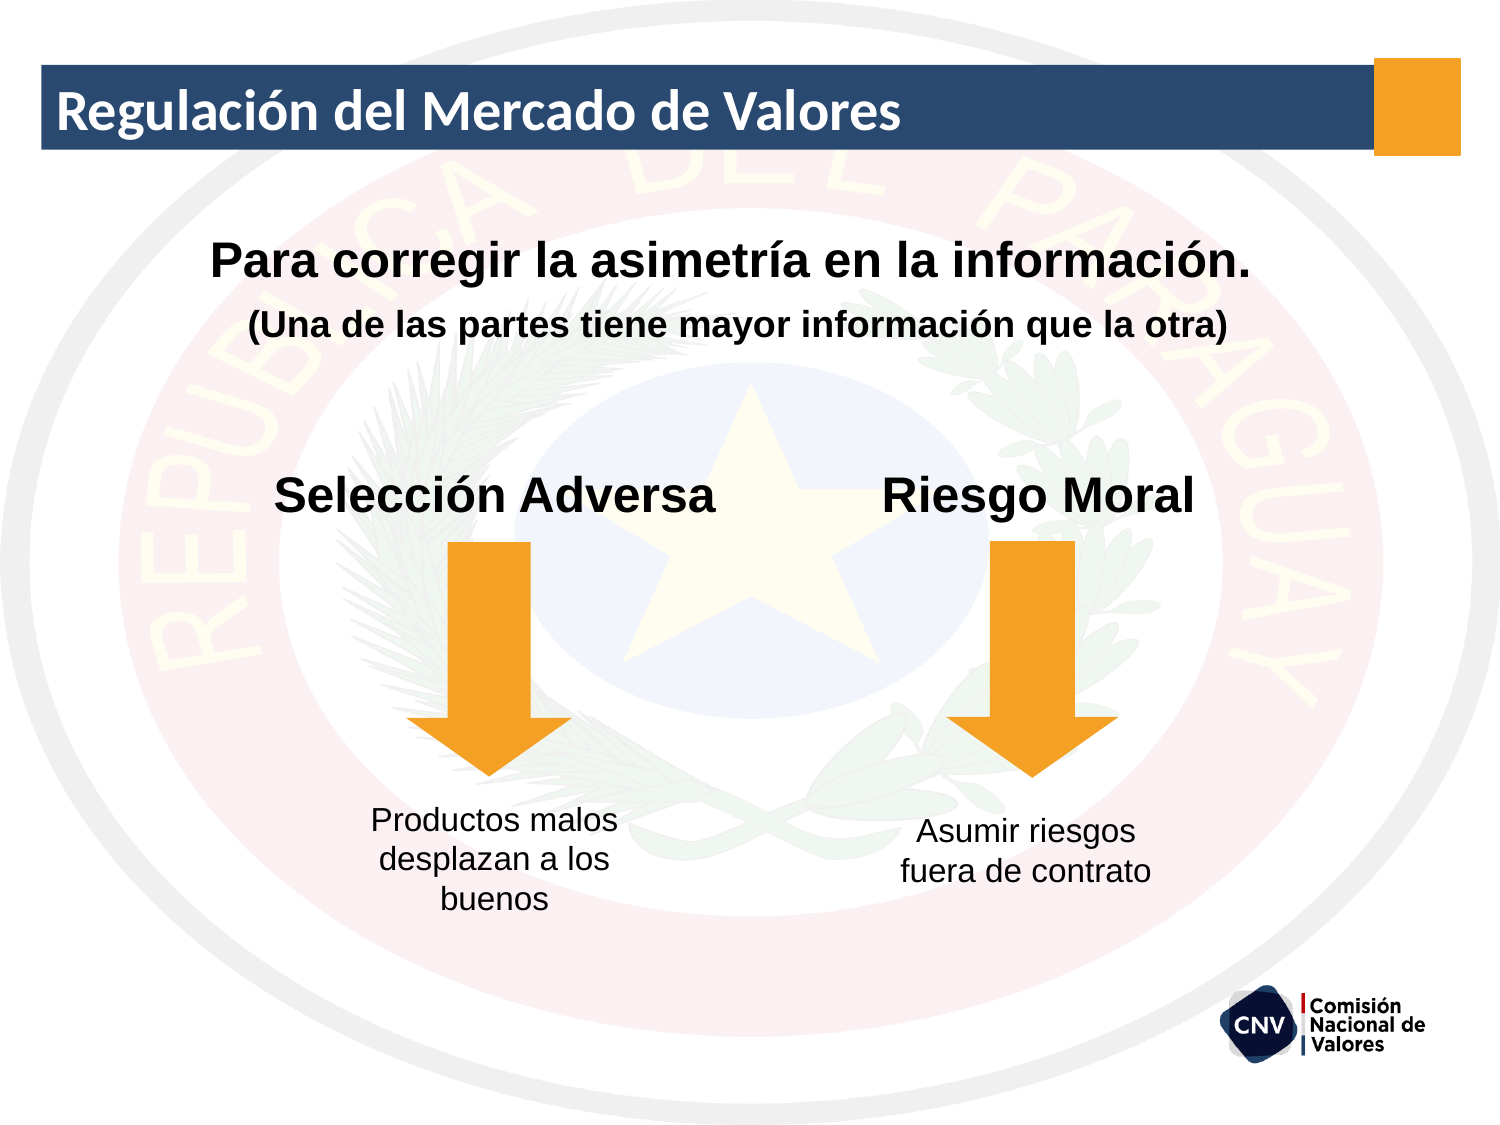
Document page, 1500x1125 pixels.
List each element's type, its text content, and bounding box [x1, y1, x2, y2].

text_box Riesgo Moral [866, 455, 1375, 531]
text_box Productos malos desplazan a los buenos [335, 790, 655, 925]
text_box Asumir riesgos fuera de contrato [866, 802, 1186, 897]
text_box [41, 59, 1462, 156]
picture [1166, 940, 1463, 1107]
text_box Para corregir la asimetría en la información. (Una de las partes tiene mayor información que la otra) [41, 219, 1436, 353]
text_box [405, 541, 1116, 777]
text_box Selección Adversa [240, 455, 749, 531]
